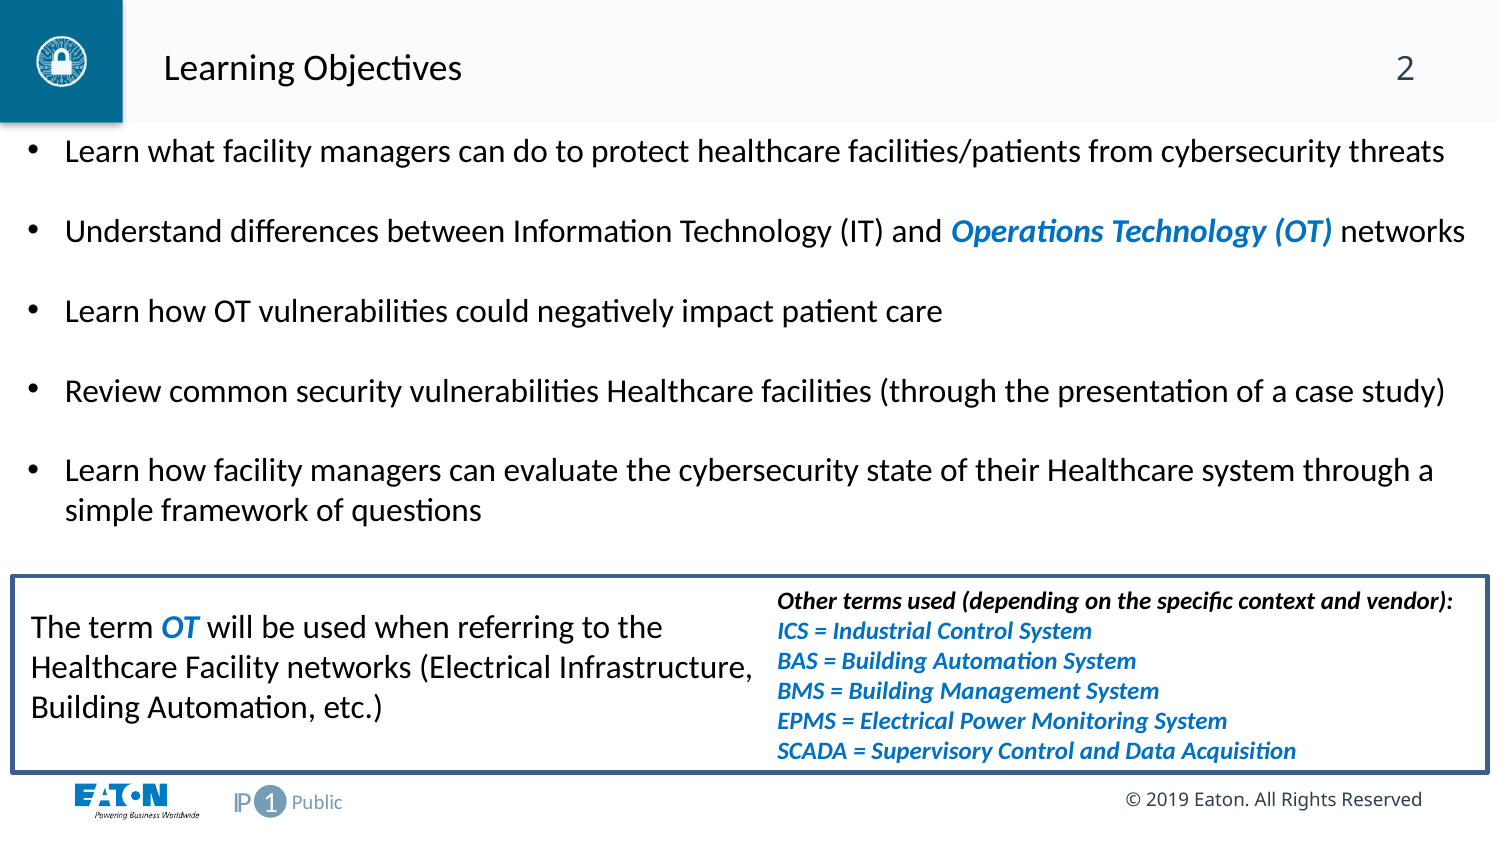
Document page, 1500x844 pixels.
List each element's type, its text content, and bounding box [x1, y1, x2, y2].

text_box Learn what facility managers can do to protect healthcare facilities/patients from cybersecurity threats Understand differences between Information Technology (IT) and Operations Technology (OT) networks Learn how OT vulnerabilities could negatively impact patient care Review common security vulnerabilities Healthcare facilities (through the presentation of a case study) Learn how facility managers can evaluate the cybersecurity state of their Healthcare system through a simple framework of questions [12, 121, 1488, 574]
footer © 2019 Eaton. All Rights Reserved [962, 782, 1438, 823]
title Learning Objectives [148, 34, 1425, 97]
slide_number 2 [1149, 46, 1430, 92]
picture [36, 36, 87, 87]
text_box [12, 575, 1488, 775]
